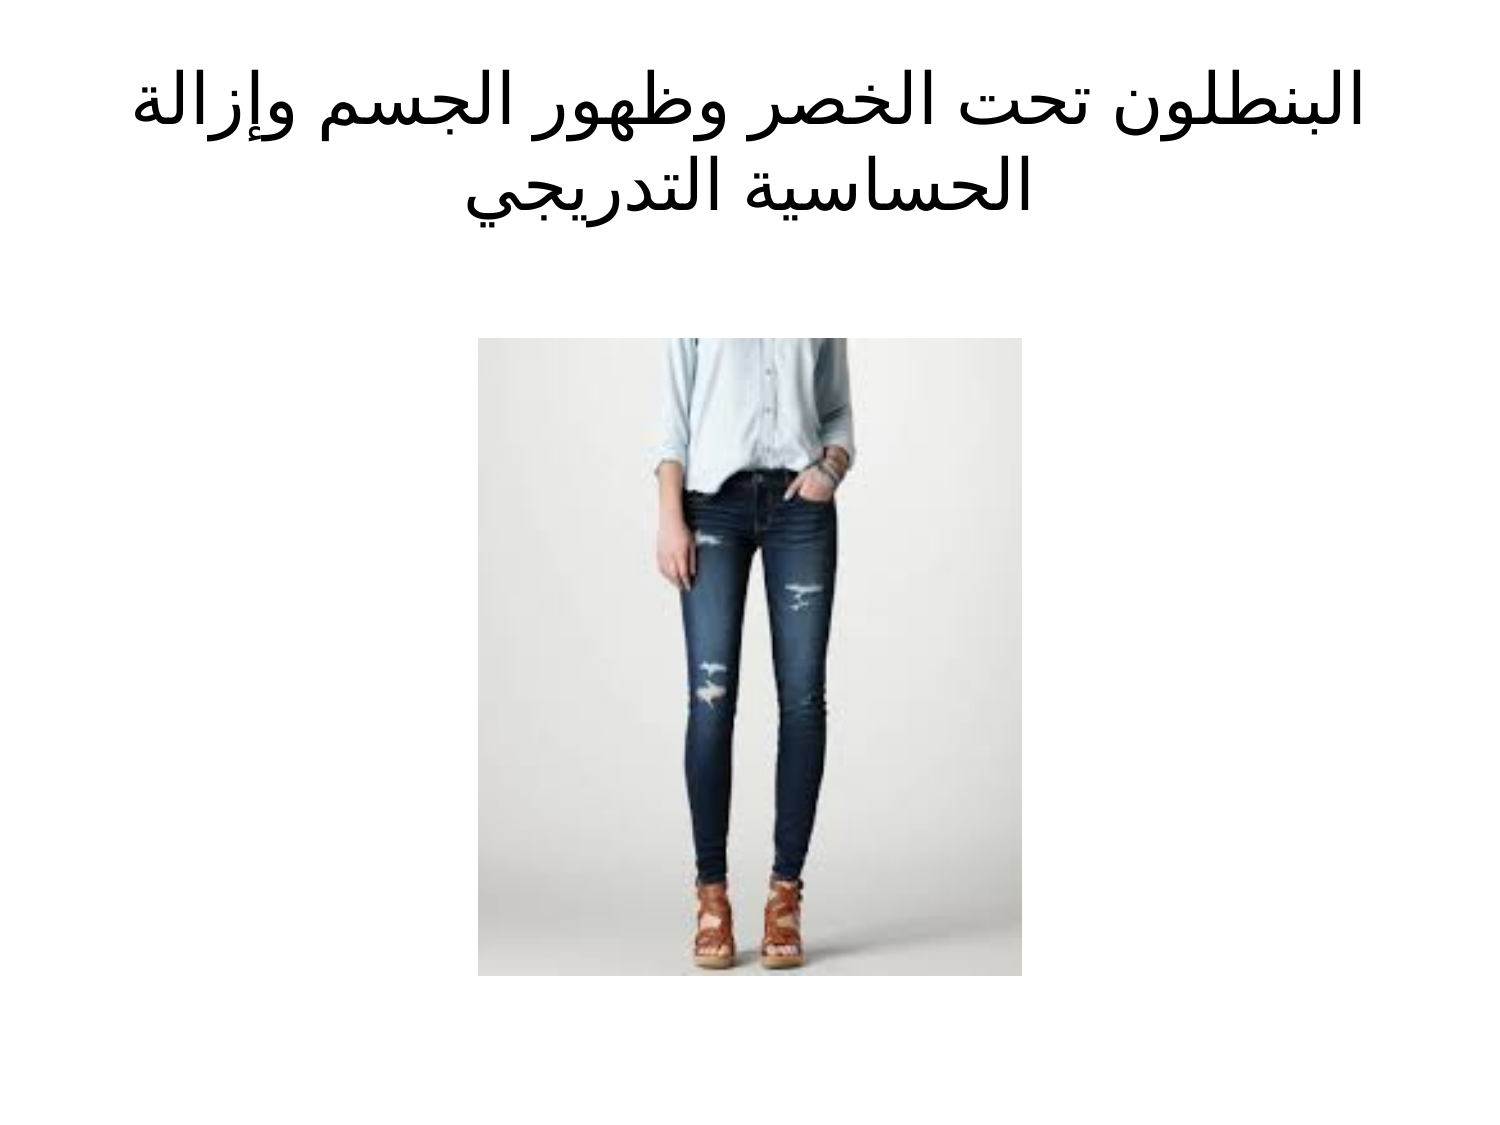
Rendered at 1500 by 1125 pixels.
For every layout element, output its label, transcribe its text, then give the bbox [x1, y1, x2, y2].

picture [478, 337, 1022, 977]
title البنطلون تحت الخصر وظهور الجسم وإزالة الحساسية التدريجي [75, 45, 1425, 233]
